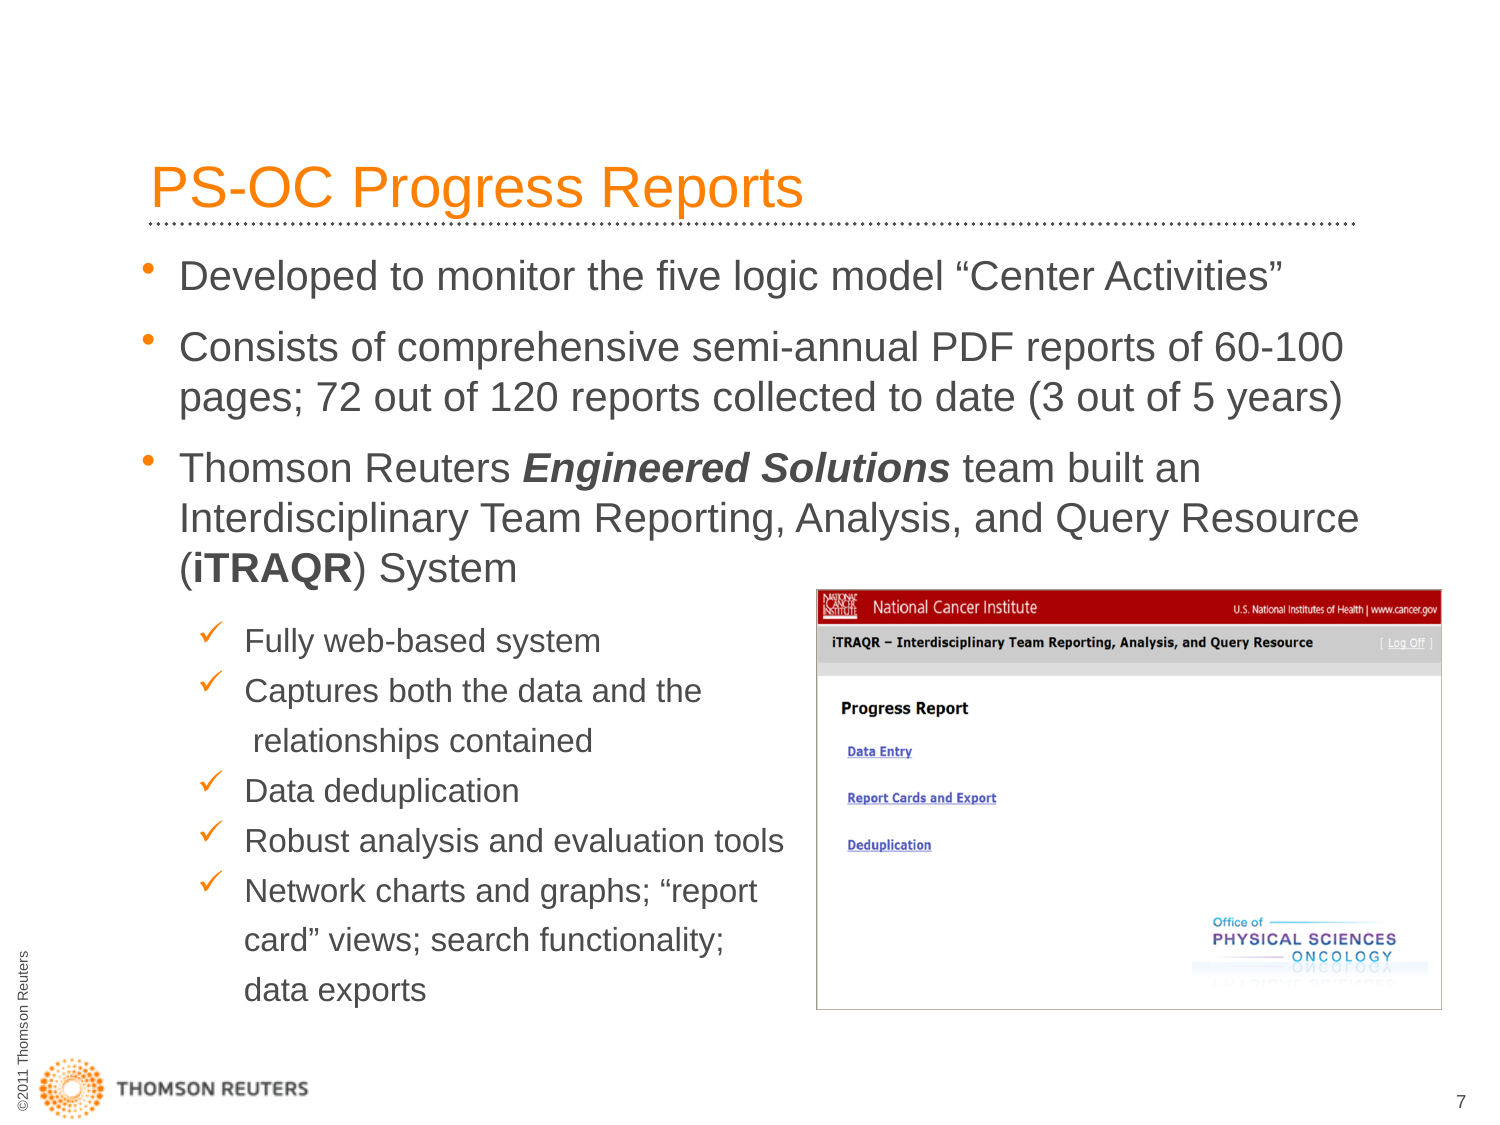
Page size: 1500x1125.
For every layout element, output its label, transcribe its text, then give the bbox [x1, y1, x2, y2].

slide_number 7 [1425, 1082, 1482, 1121]
text_box Developed to monitor the five logic model “Center Activities” Consists of comprehensive semi-annual PDF reports of 60-100 pages; 72 out of 120 reports collected to date (3 out of 5 years) Thomson Reuters Engineered Solutions team built an Interdisciplinary Team Reporting, Analysis, and Query Resource (iTRAQR) System Fully web-based system Captures both the data and the relationships contained Data deduplication Robust analysis and evaluation tools Network charts and graphs; “report card” views; search functionality; data exports [141, 248, 1417, 1056]
picture [33, 1057, 312, 1125]
title PS-OC Progress Reports [150, 82, 1360, 221]
picture [816, 589, 1442, 1010]
